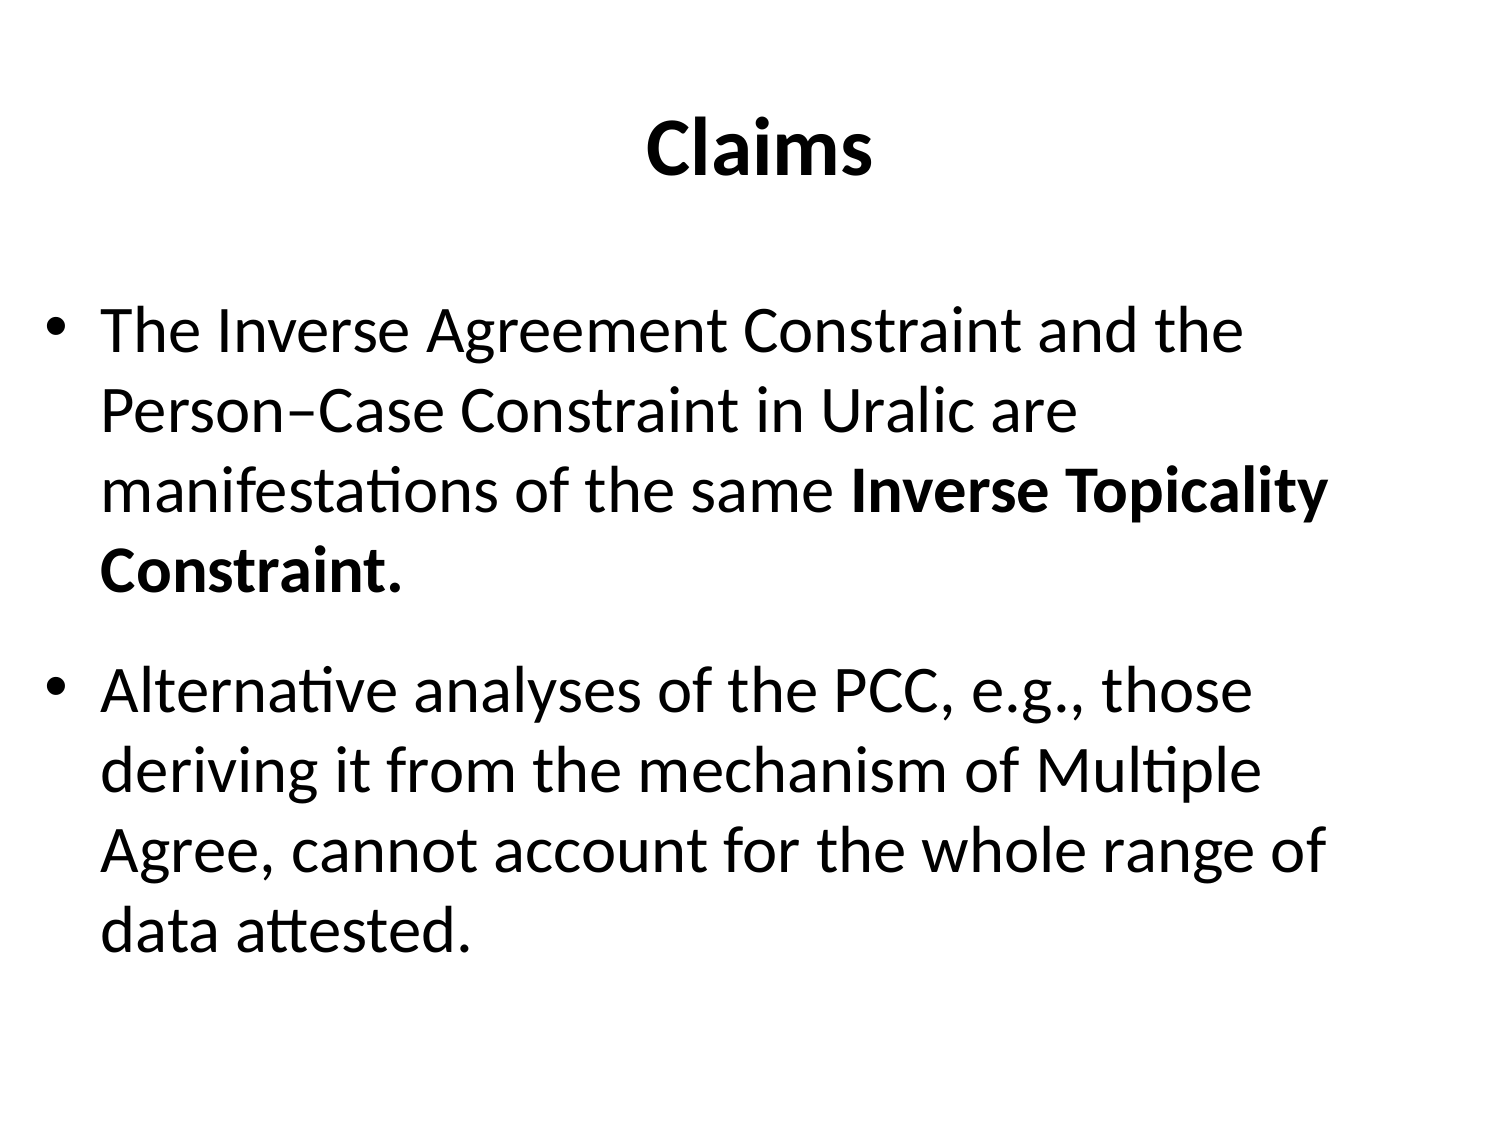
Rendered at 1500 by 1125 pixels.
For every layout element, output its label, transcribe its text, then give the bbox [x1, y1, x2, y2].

list The Inverse Agreement Constraint and the Person–Case Constraint in Uralic are manifestations of the same Inverse Topicality Constraint. Alternative analyses of the PCC, e.g., those deriving it from the mechanism of Multiple Agree, cannot account for the whole range of data attested. [29, 184, 1459, 1083]
title Claims [75, 45, 1425, 184]
